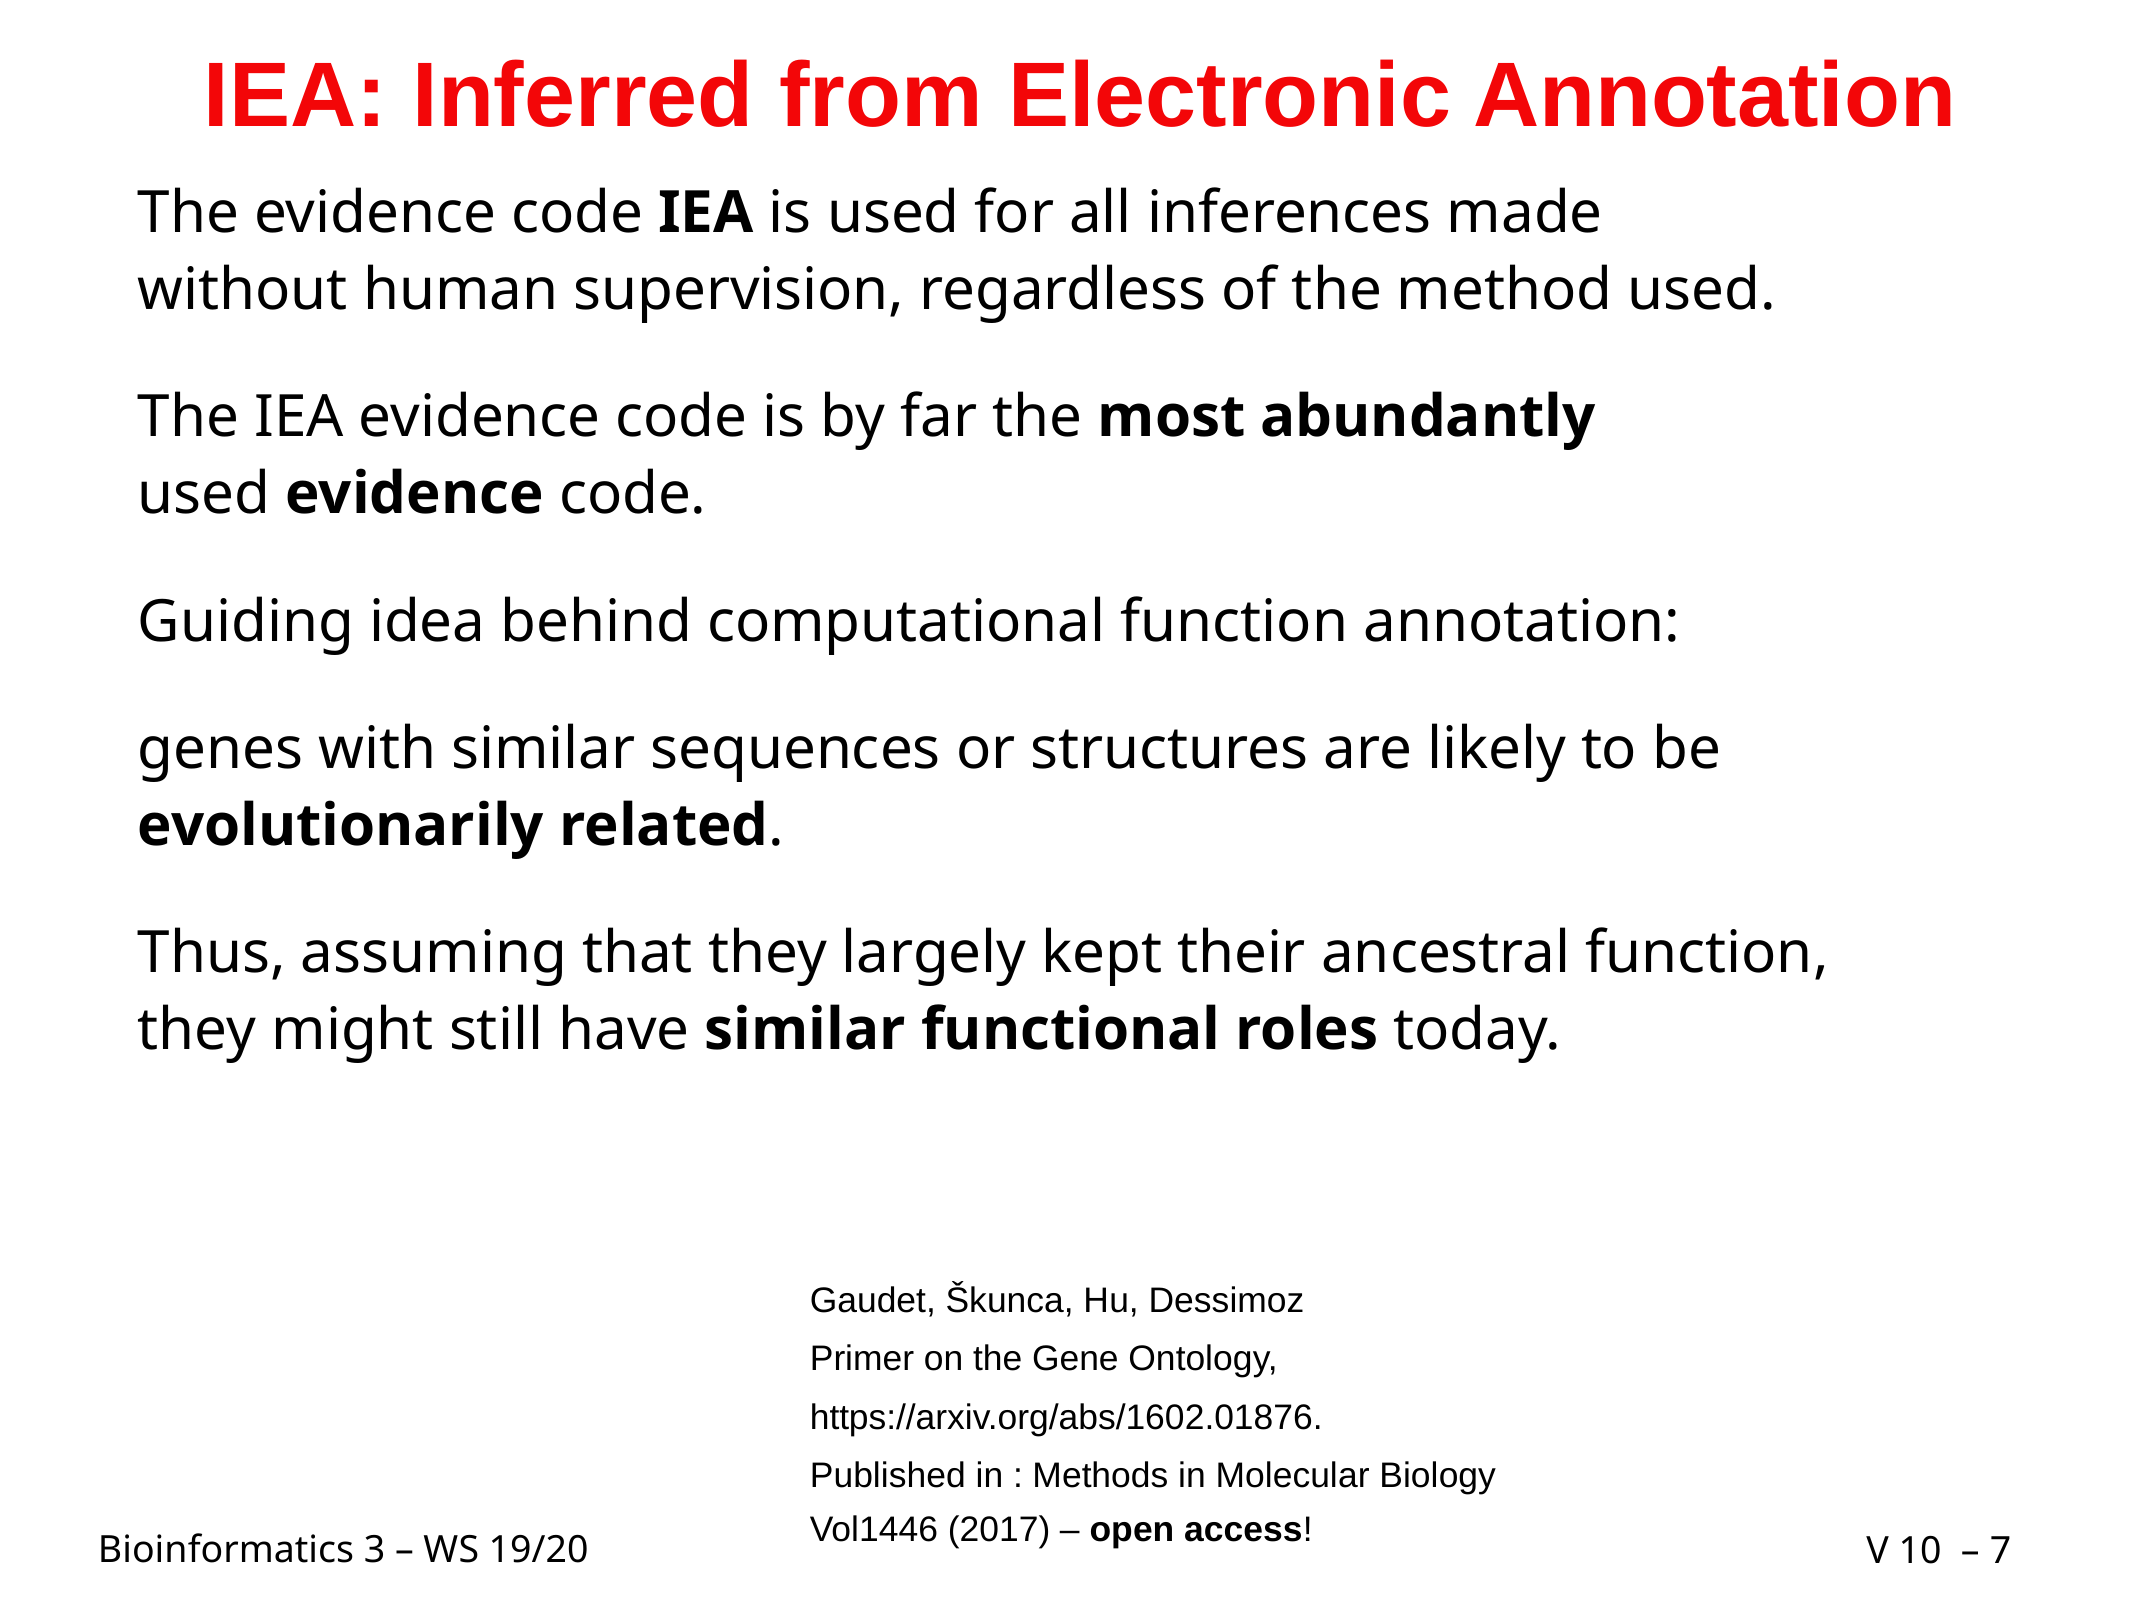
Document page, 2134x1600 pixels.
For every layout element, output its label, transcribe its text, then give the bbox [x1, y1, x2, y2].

list The evidence code IEA is used for all inferences made without human supervision, regardless of the method used. The IEA evidence code is by far the most abundantly used evidence code. Guiding idea behind computational function annotation: genes with similar sequences or structures are likely to be evolutionarily related. Thus, assuming that they largely kept their ancestral function, they might still have similar functional roles today. [71, 159, 2008, 1237]
title IEA: Inferred from Electronic Annotation [71, 44, 2092, 136]
text_box Gaudet​, Škunca​, Hu​, Dessimoz Primer on the Gene Ontology, https://arxiv.org/abs/1602.01876. Published in : Methods in Molecular Biology Vol1446 (2017) – open access! [794, 1261, 1649, 1550]
